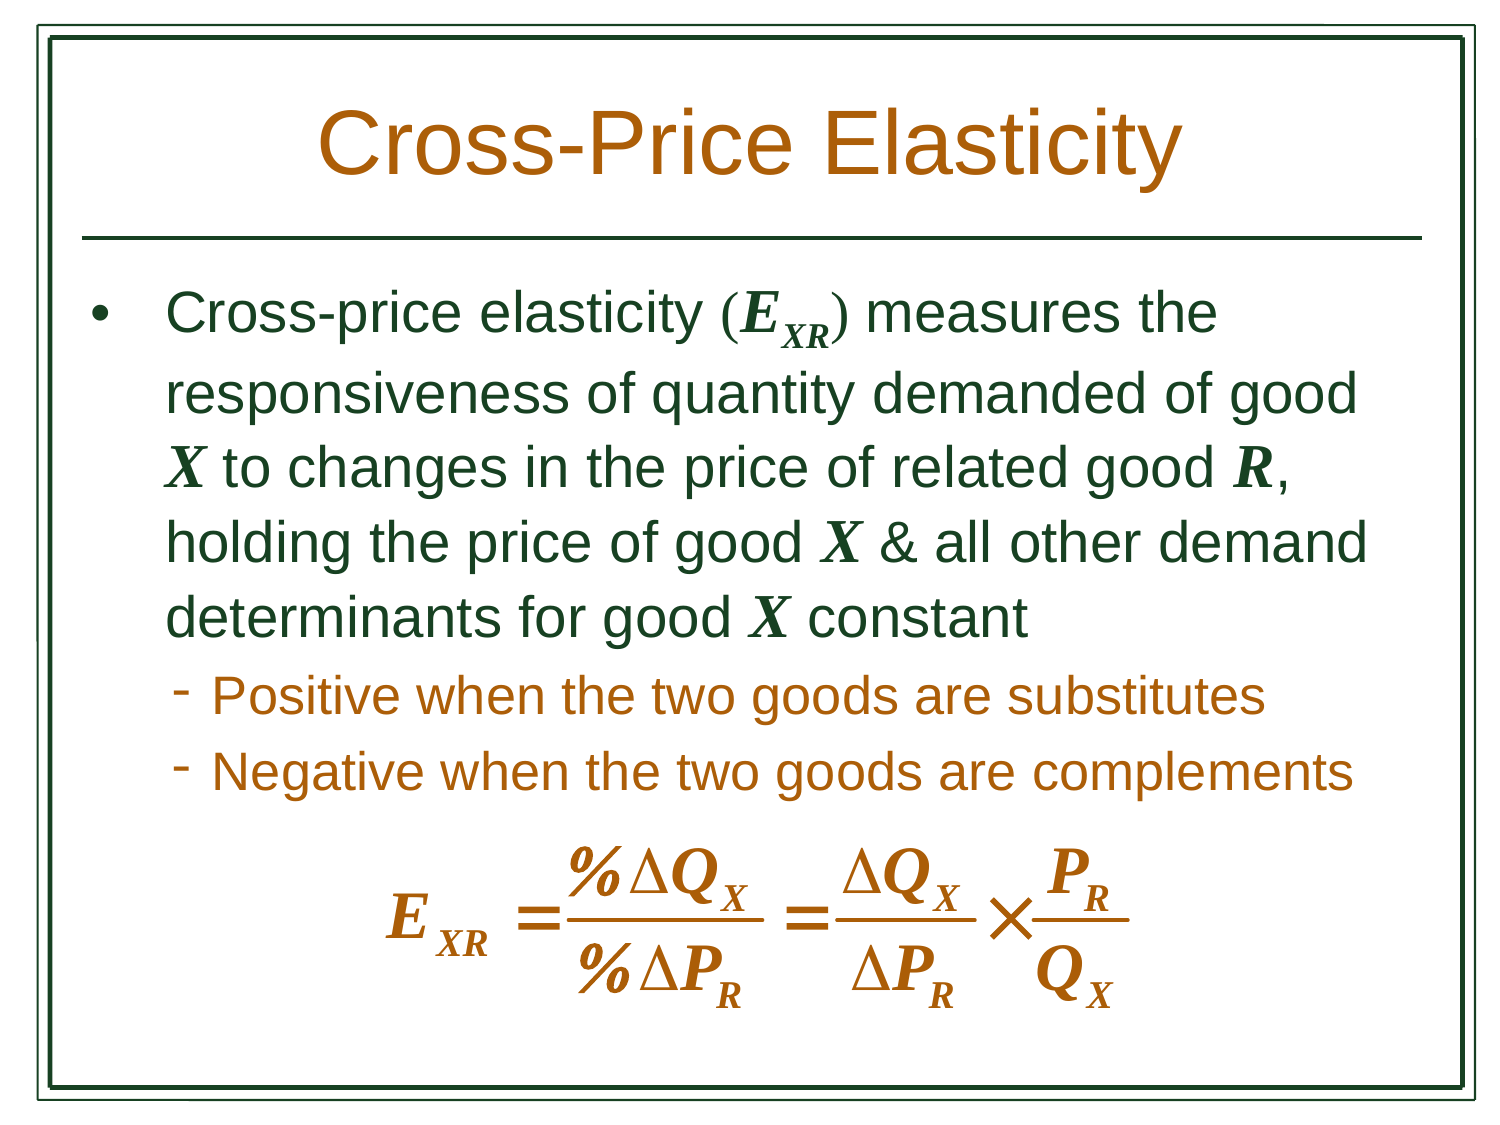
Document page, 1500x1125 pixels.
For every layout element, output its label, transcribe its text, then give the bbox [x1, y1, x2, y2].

list Cross-price elasticity (EXR) measures the responsiveness of quantity demanded of good X to changes in the price of related good R, holding the price of good X & all other demand determinants for good X constant Positive when the two goods are substitutes Negative when the two goods are complements [74, 262, 1426, 1006]
title Cross-Price Elasticity [156, 68, 1346, 207]
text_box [372, 824, 1142, 1024]
